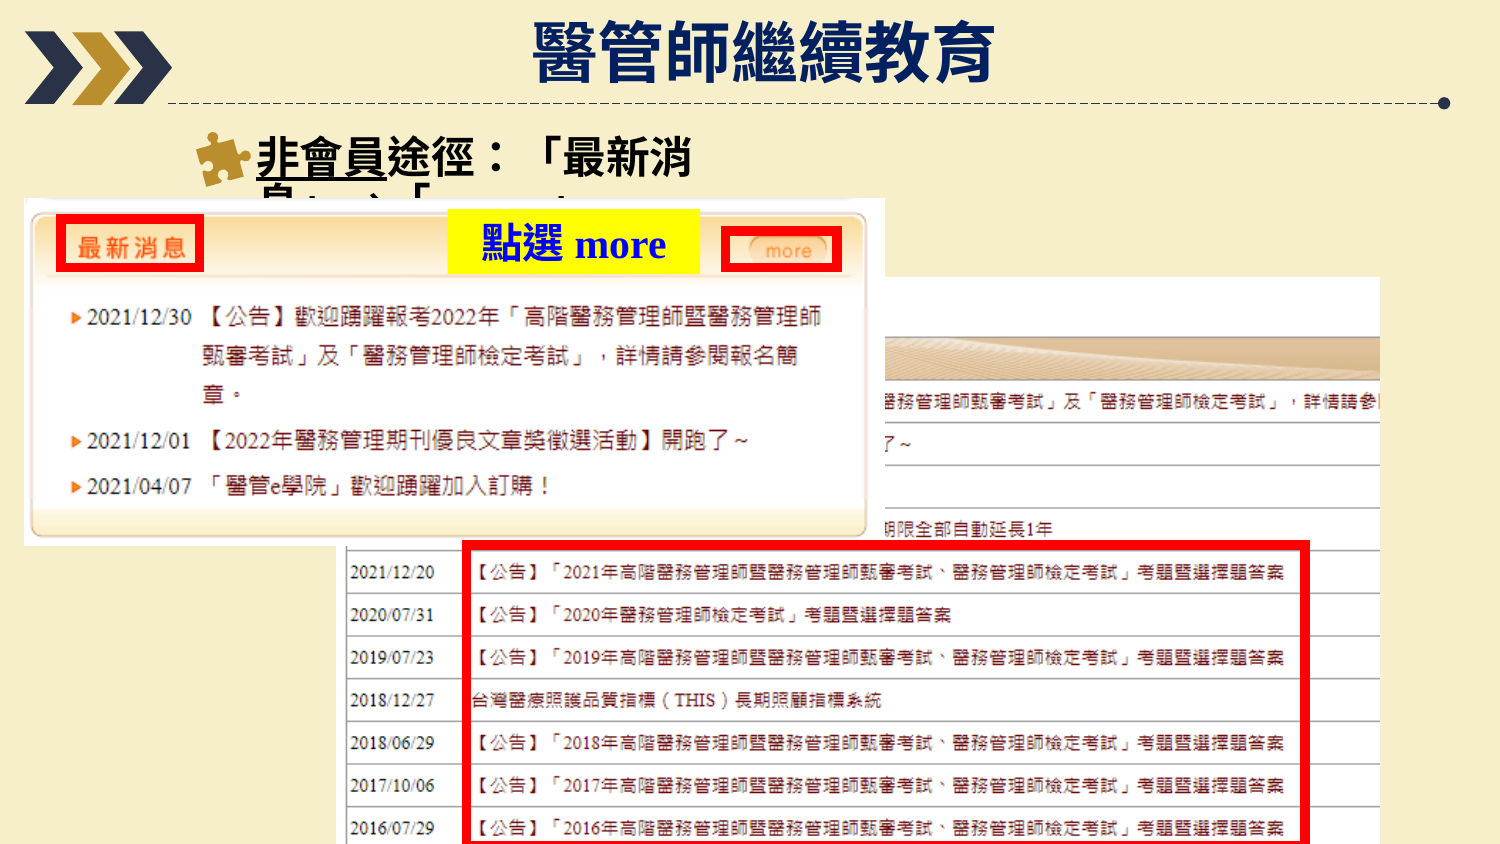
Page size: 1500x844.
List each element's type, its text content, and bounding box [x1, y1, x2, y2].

picture [24, 198, 1380, 844]
text_box 非會員途徑：「最新消息」→「more」 [241, 128, 1022, 205]
text_box [196, 132, 251, 187]
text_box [24, 31, 173, 106]
text_box 醫管師繼續教育 [482, 3, 1048, 98]
